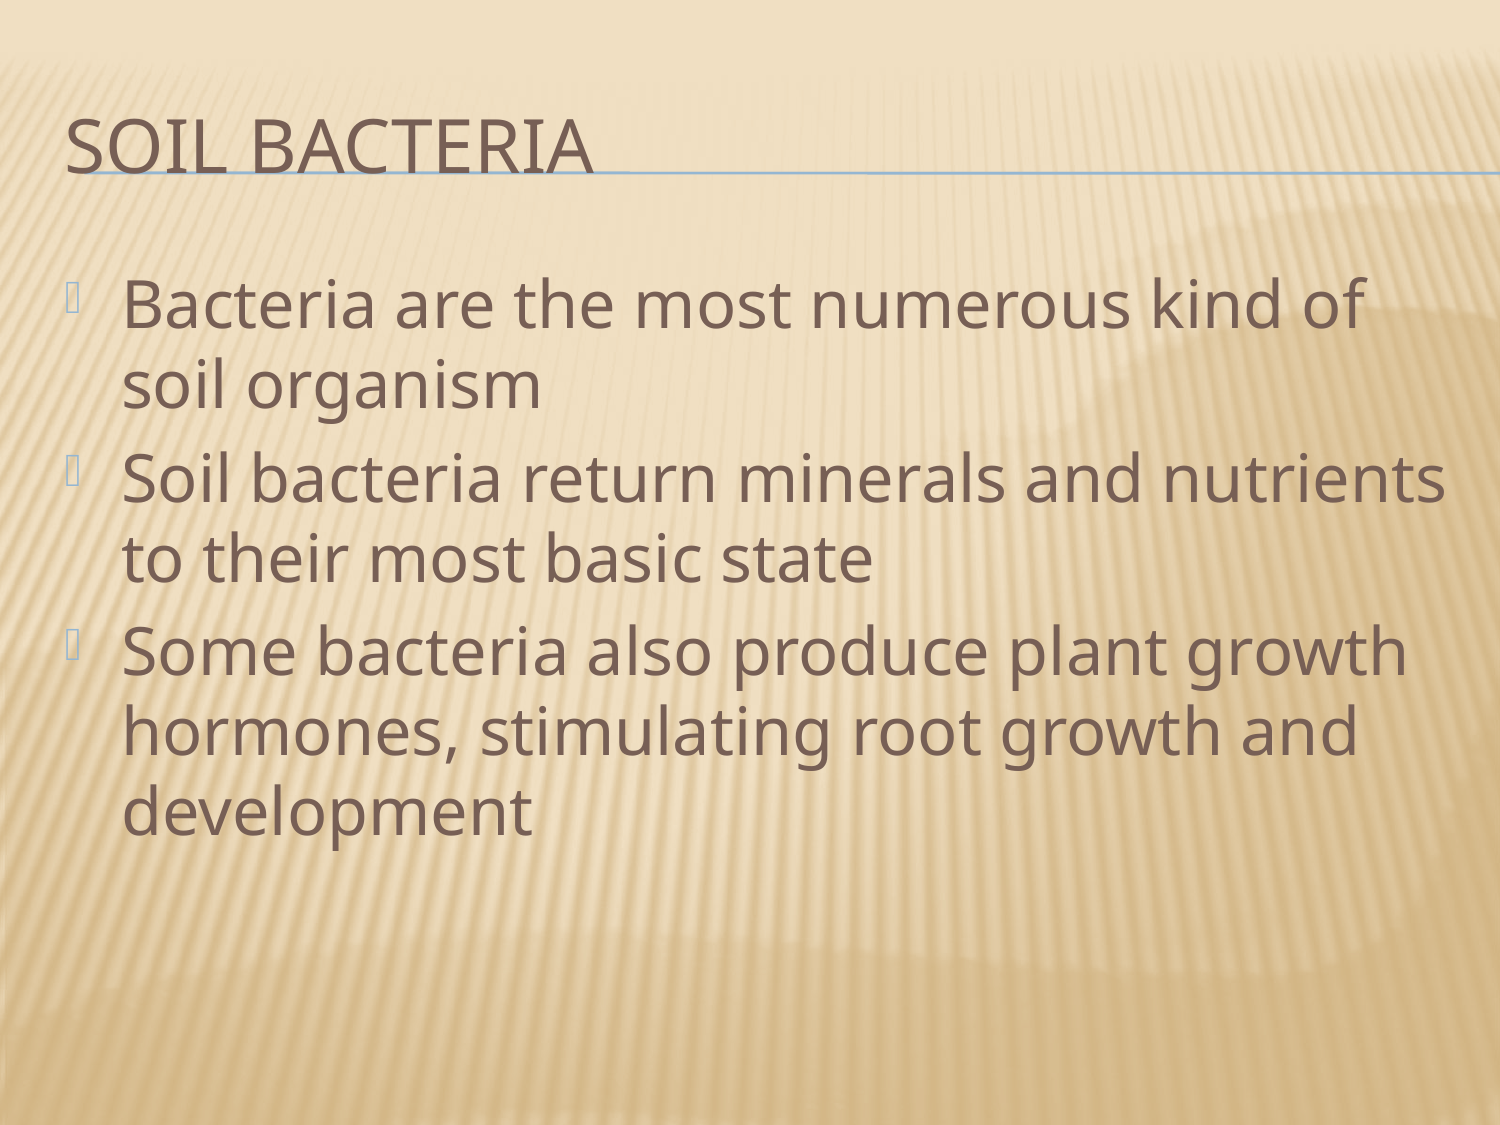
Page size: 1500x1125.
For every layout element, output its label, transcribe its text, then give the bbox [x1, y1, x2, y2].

list Bacteria are the most numerous kind of soil organism Soil bacteria return minerals and nutrients to their most basic state Some bacteria also produce plant growth hormones, stimulating root growth and development [50, 254, 1475, 998]
title Soil Bacteria [50, 75, 1475, 213]
